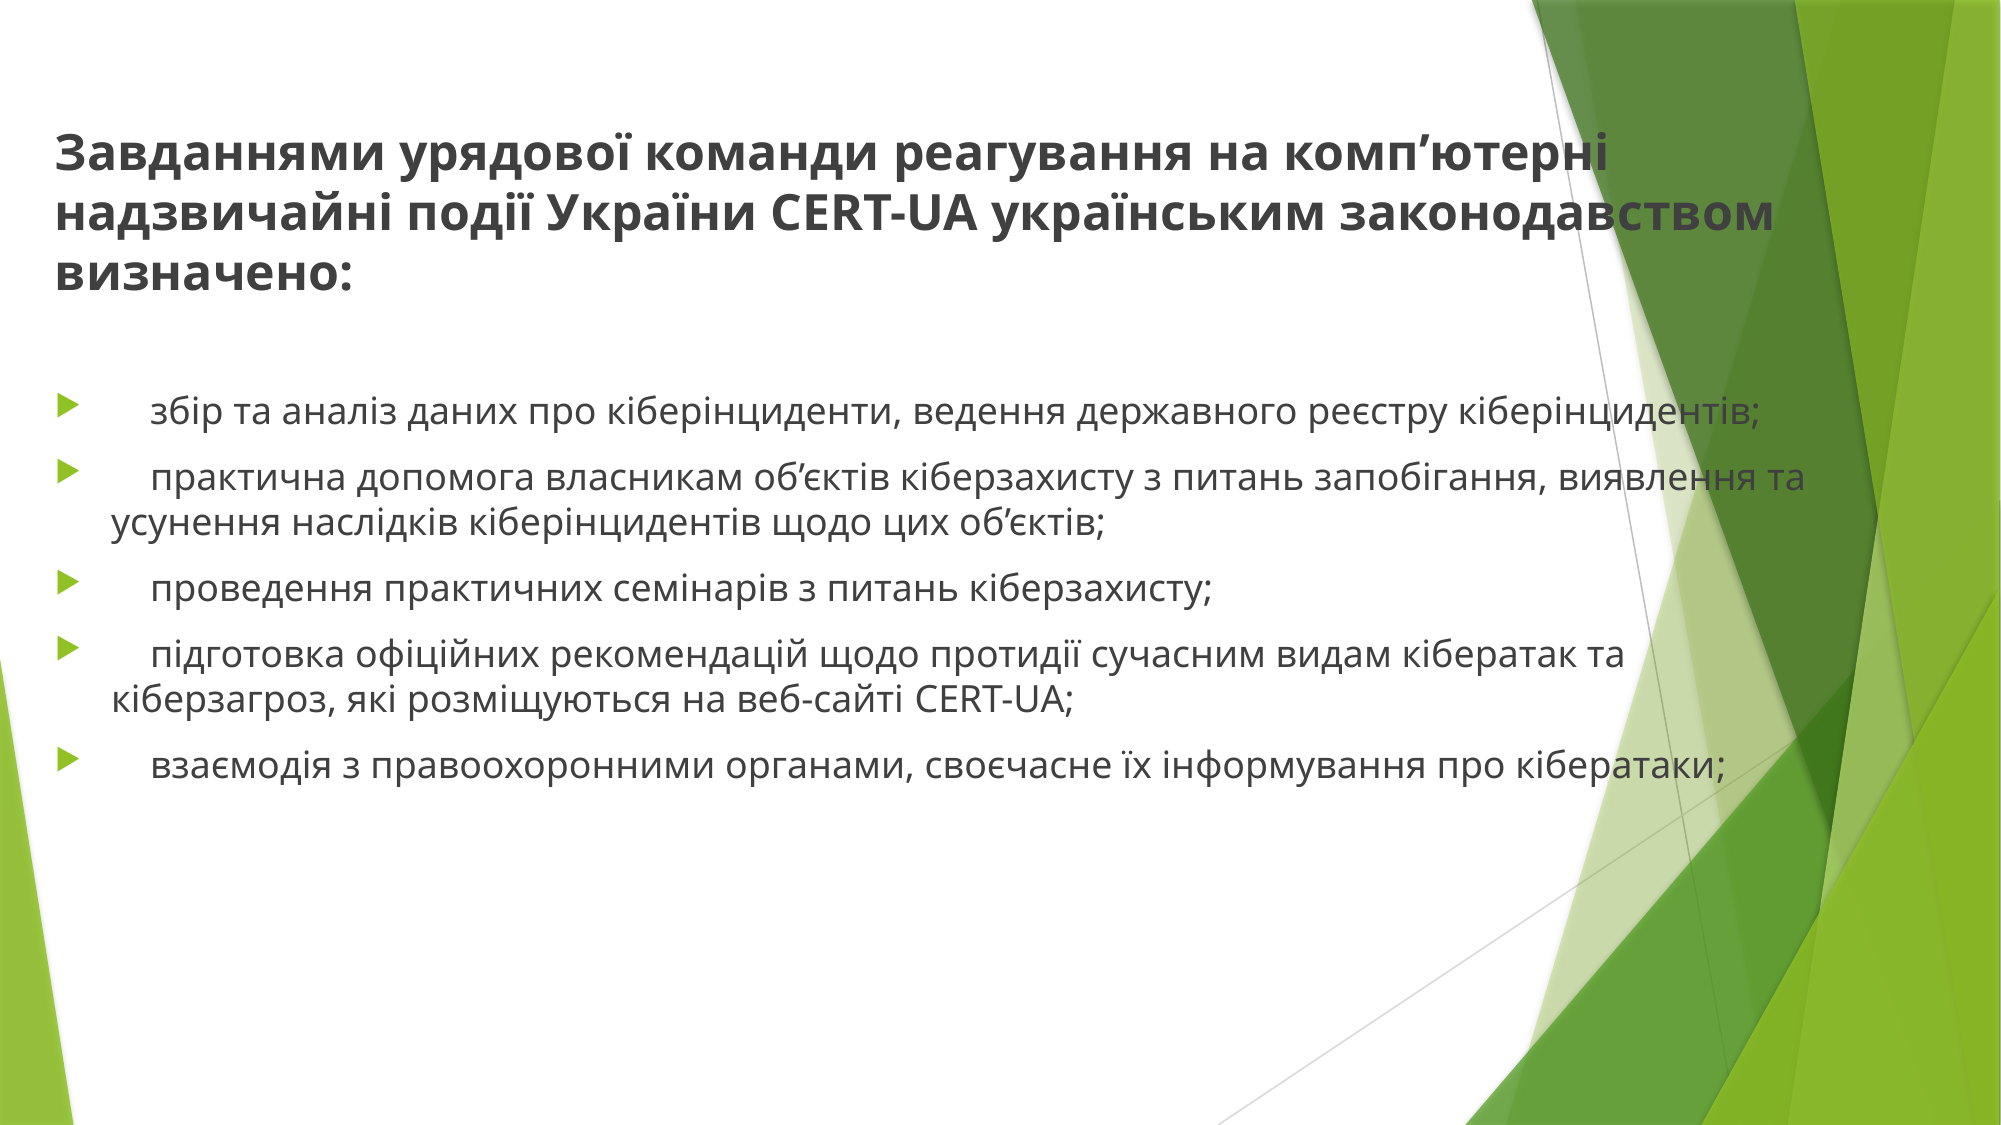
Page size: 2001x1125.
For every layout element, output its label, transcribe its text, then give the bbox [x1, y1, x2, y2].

list Завданнями урядової команди реагування на комп’ютерні надзвичайні події України CERT-UA українським законодавством визначено: збір та аналіз даних про кіберінциденти, ведення державного реєстру кіберінцидентів; практична допомога власникам об’єктів кіберзахисту з питань запобігання, виявлення та усунення наслідків кіберінцидентів щодо цих об’єктів; проведення практичних семінарів з питань кіберзахисту; підготовка офіційних рекомендацій щодо протидії сучасним видам кібератак та кіберзагроз, які розміщуються на веб-сайті CERT-UA; взаємодія з правоохоронними органами, своєчасне їх інформування про кібератаки; [39, 32, 1863, 1014]
